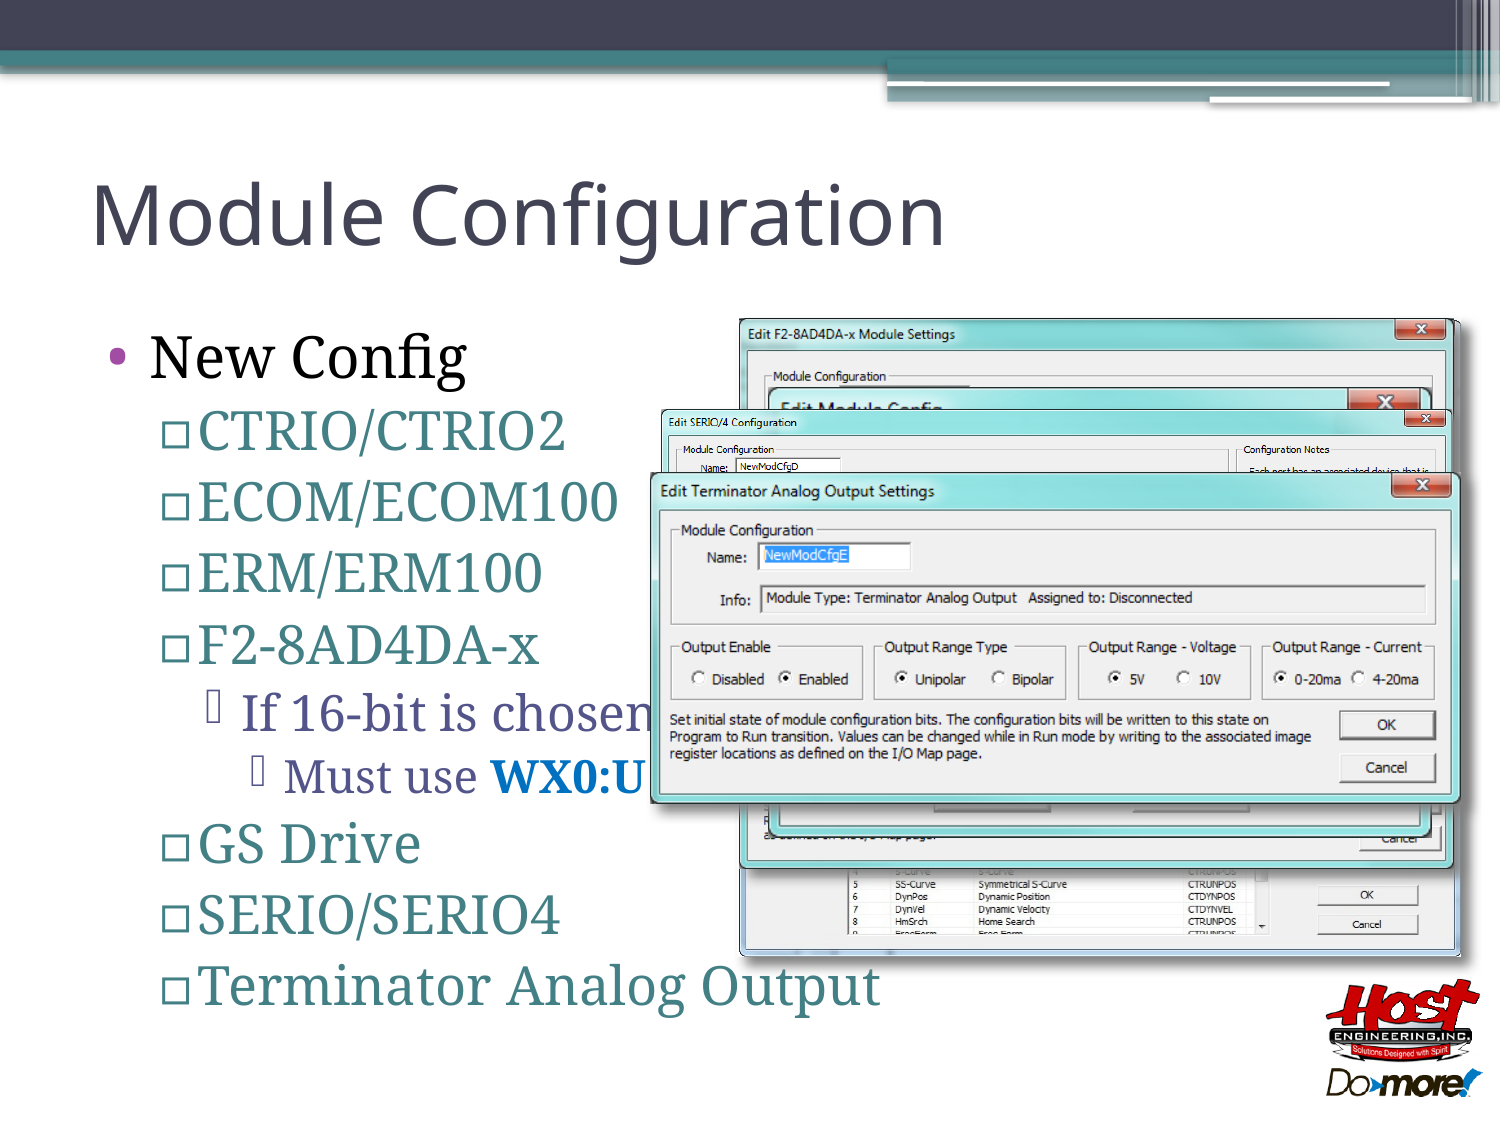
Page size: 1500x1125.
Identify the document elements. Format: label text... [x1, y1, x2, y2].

picture [649, 318, 1461, 957]
picture [1321, 975, 1484, 1100]
list New Config CTRIO/CTRIO2 ECOM/ECOM100 ERM/ERM100 F2-8AD4DA-x If 16-bit is chosen: Must use WX0:U GS Drive SERIO/SERIO4 Terminator Analog Output [75, 312, 1323, 1082]
title Module Configuration [75, 125, 1425, 300]
